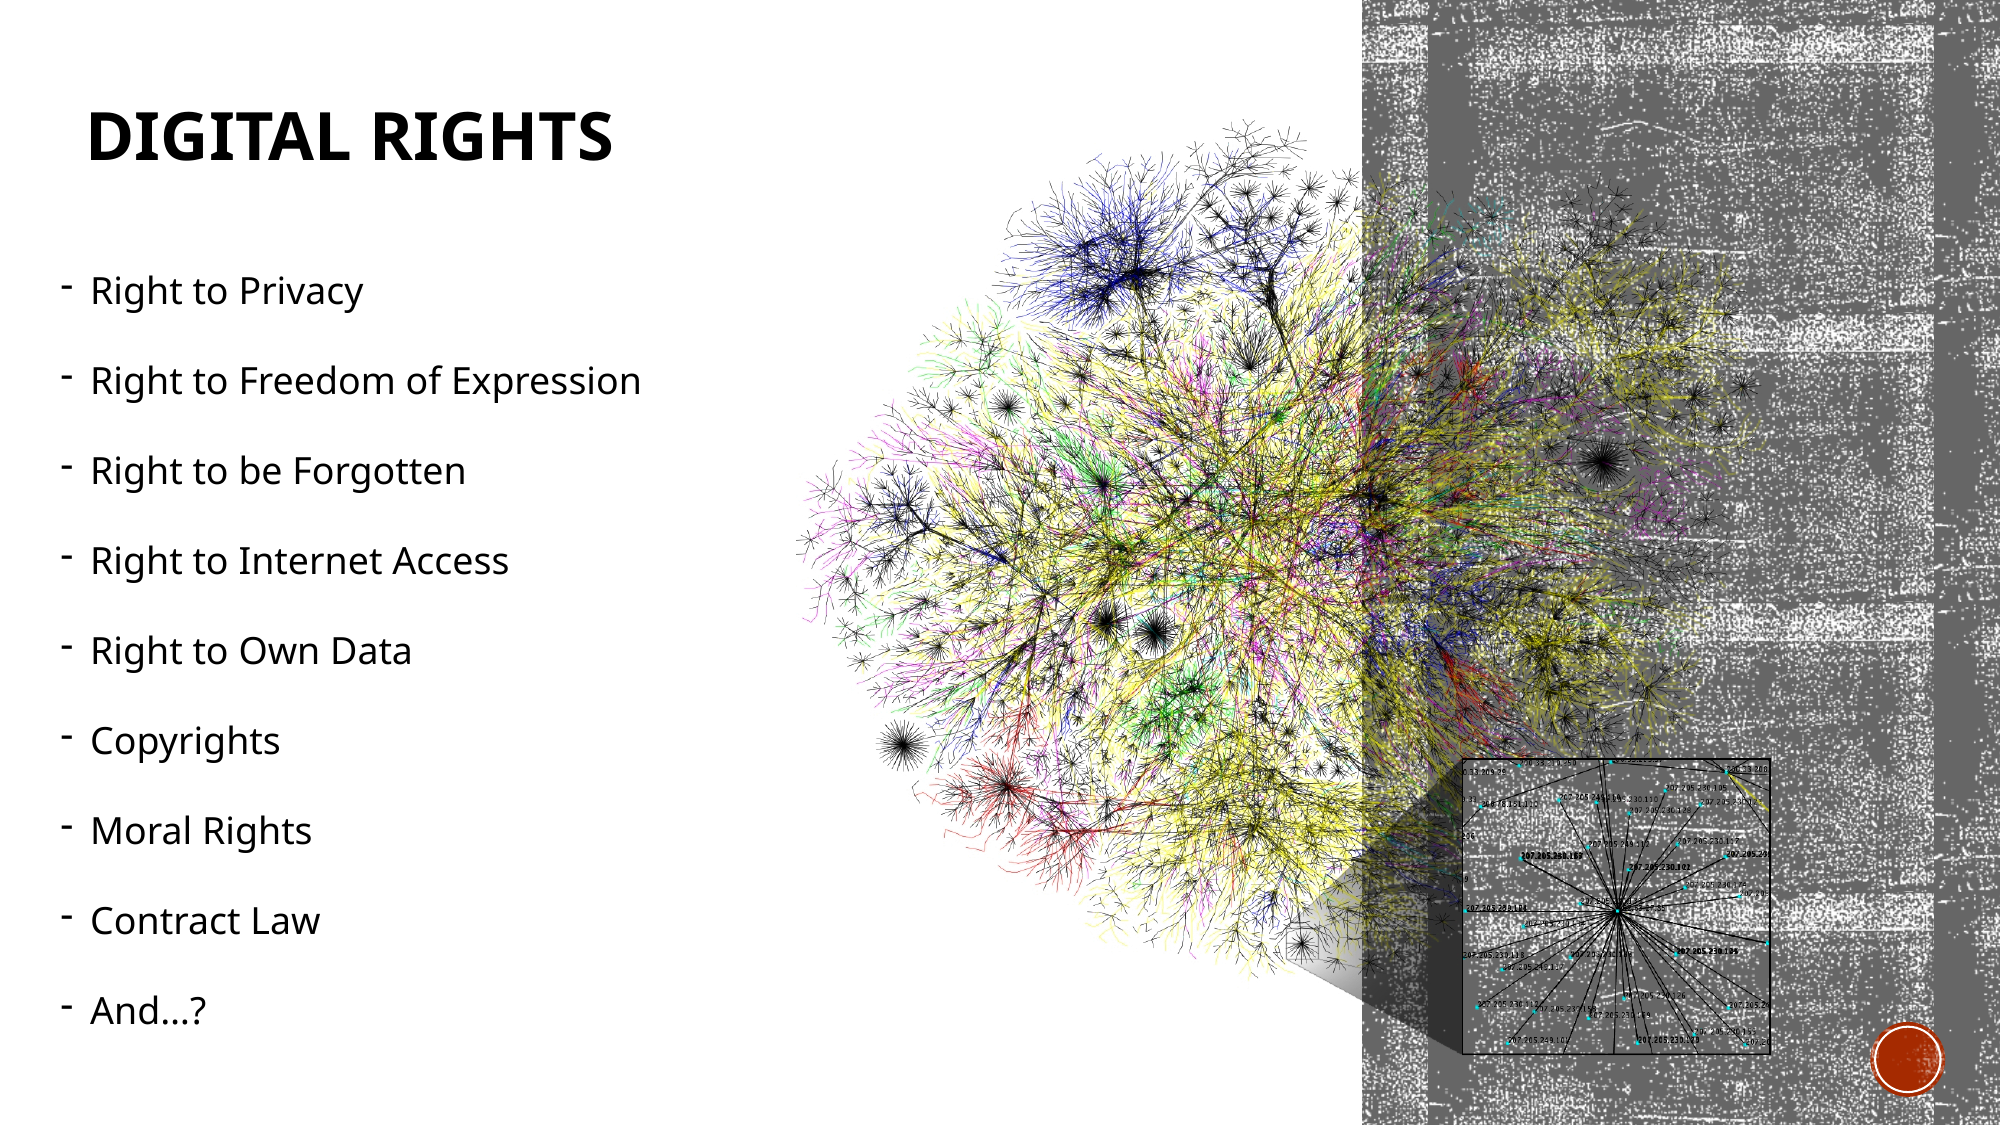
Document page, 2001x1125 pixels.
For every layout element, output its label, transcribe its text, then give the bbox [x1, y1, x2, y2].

title Digital rights [70, 26, 1721, 183]
text_box Right to Privacy Right to Freedom of Expression Right to be Forgotten Right to Internet Access Right to Own Data Copyrights Moral Rights Contract Law And…? [53, 259, 651, 1040]
picture [796, 119, 1775, 1059]
